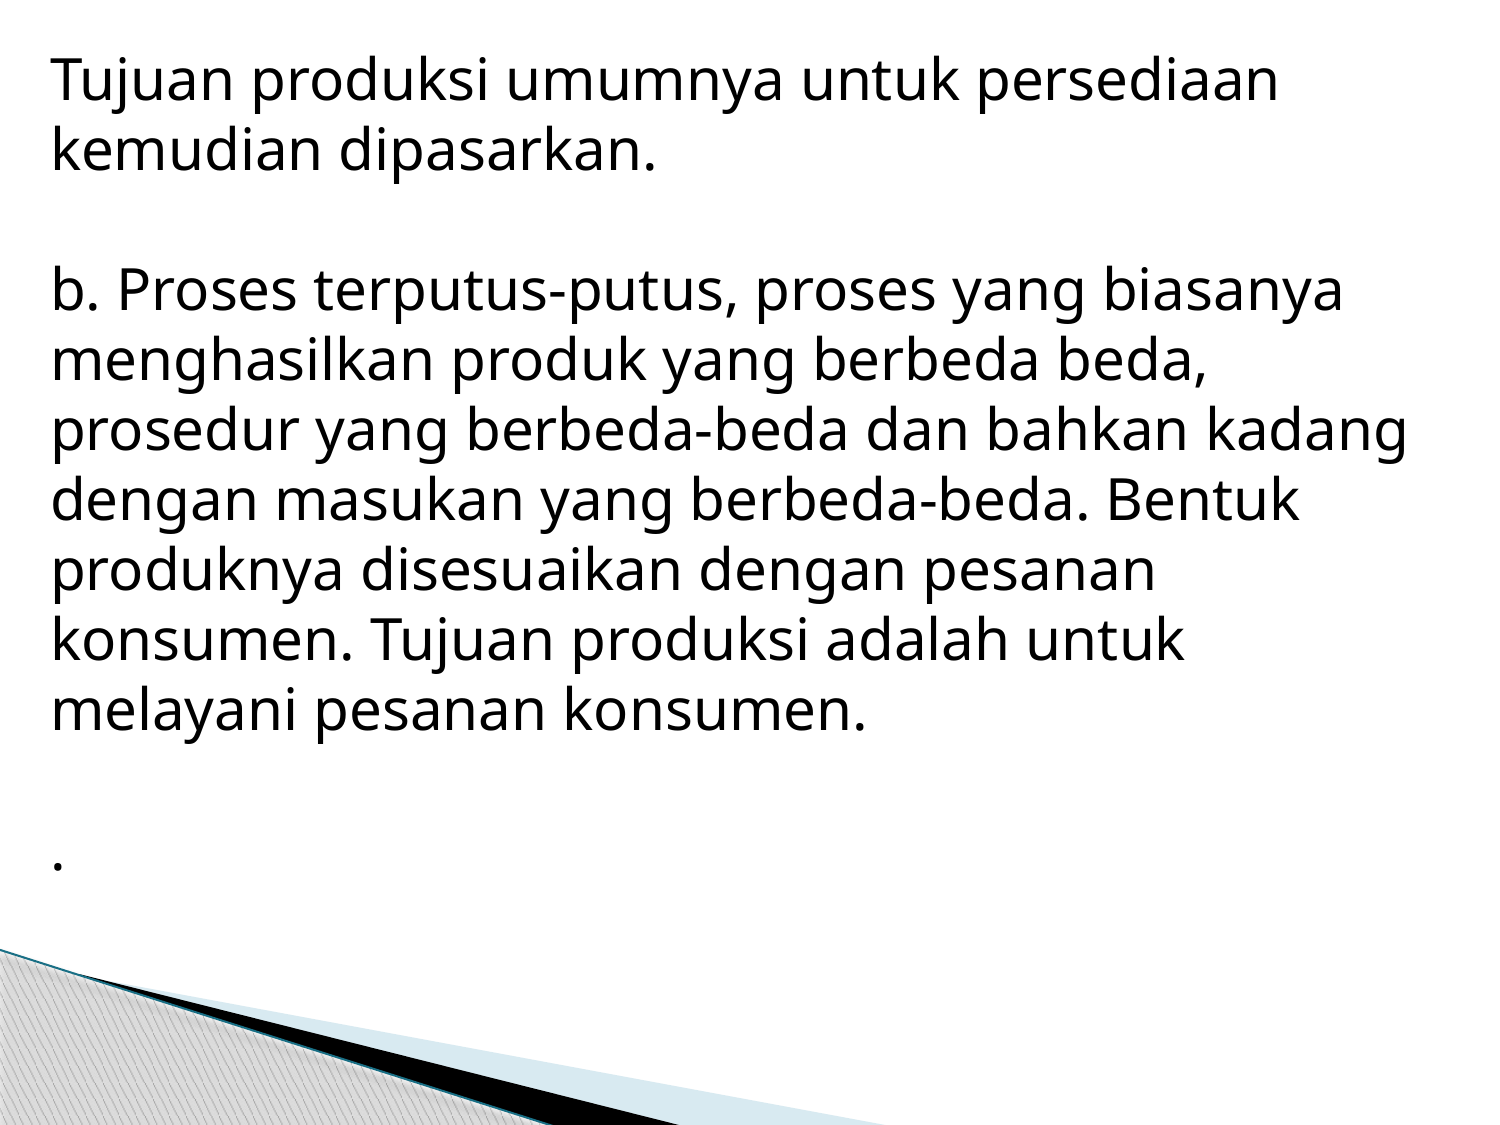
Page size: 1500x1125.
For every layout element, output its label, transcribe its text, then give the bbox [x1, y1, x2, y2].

text_box Tujuan produksi umumnya untuk persediaan kemudian dipasarkan. b. Proses terputus-putus, proses yang biasanya menghasilkan produk yang berbeda beda, prosedur yang berbeda-beda dan bahkan kadang dengan masukan yang berbeda-beda. Bentuk produknya disesuaikan dengan pesanan konsumen. Tujuan produksi adalah untuk melayani pesanan konsumen. . [35, 35, 1442, 890]
